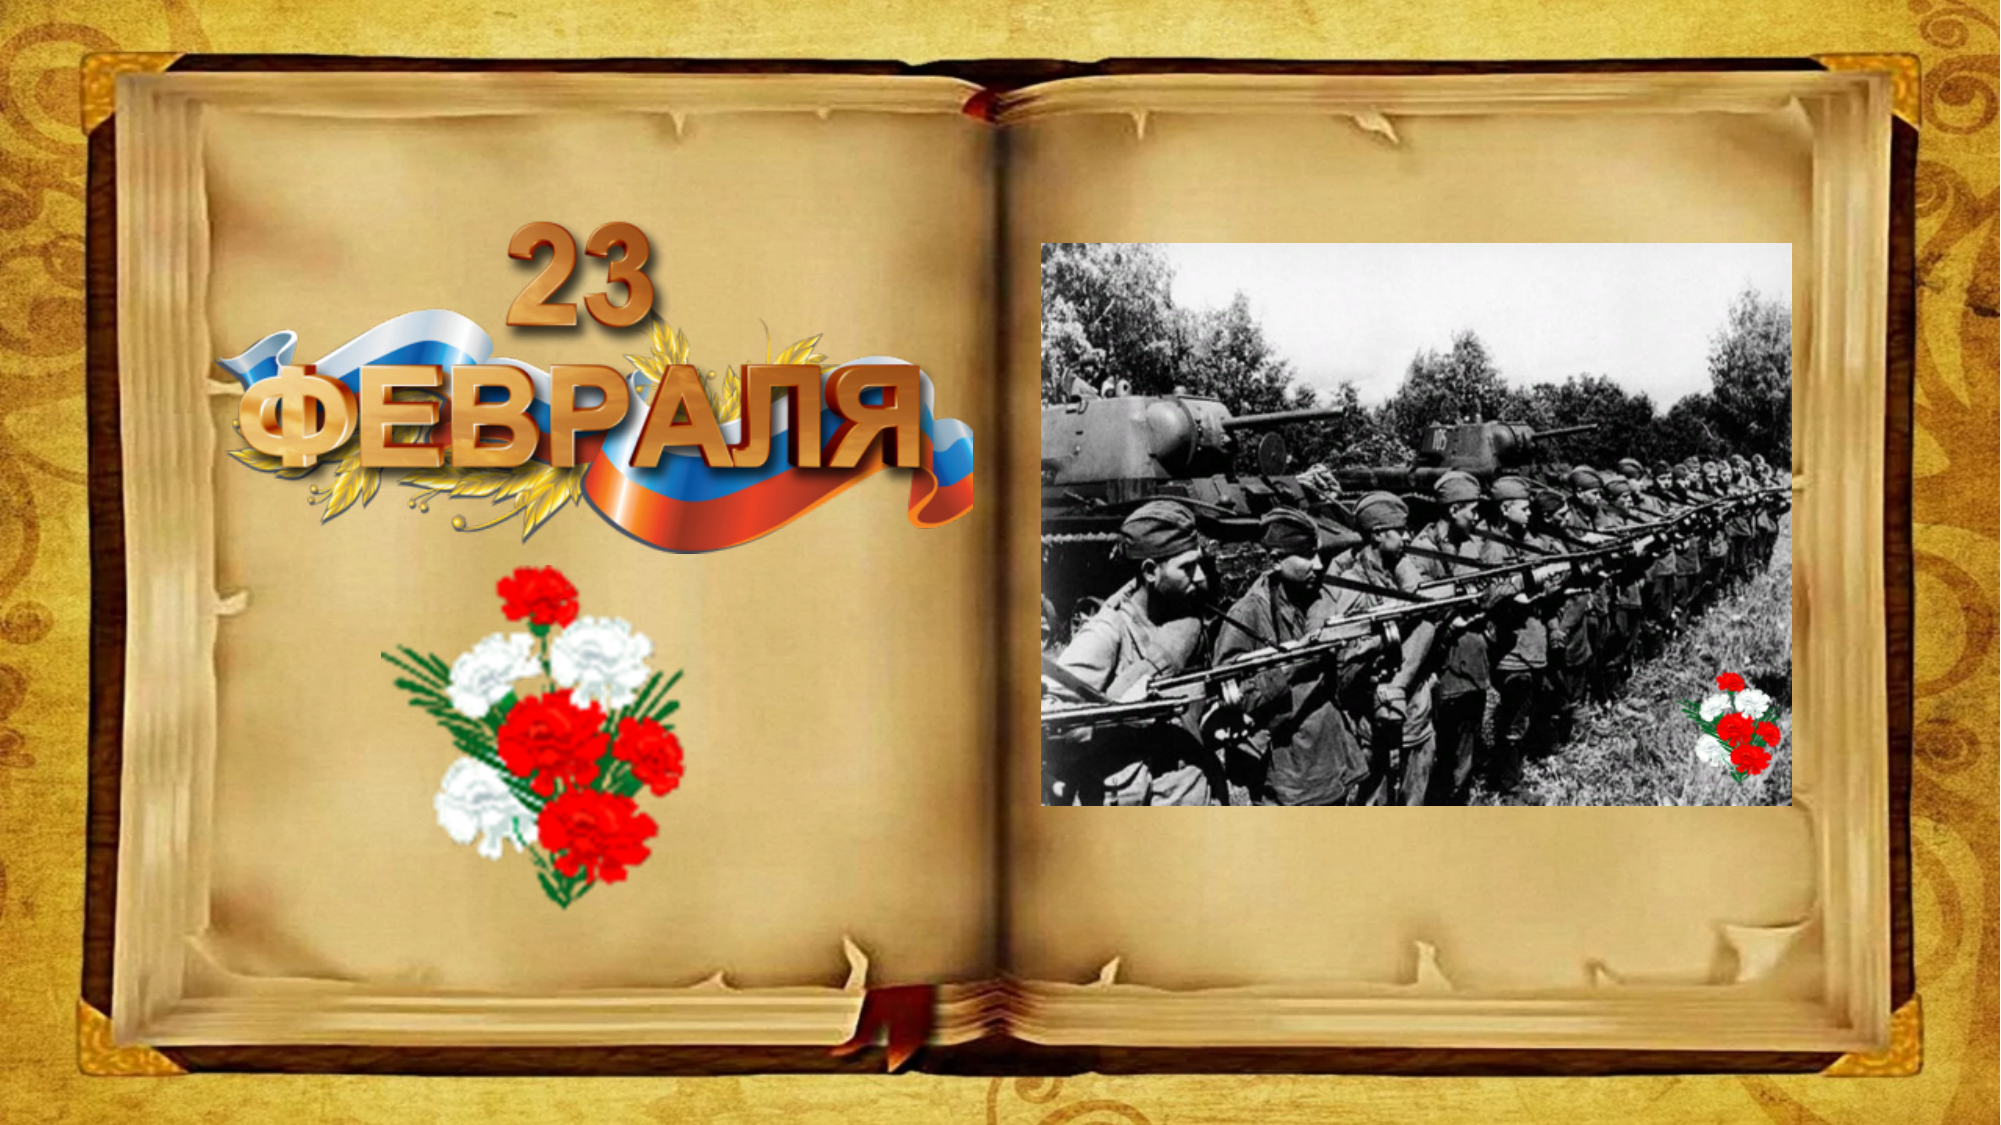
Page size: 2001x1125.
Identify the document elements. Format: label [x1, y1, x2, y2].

picture [214, 219, 973, 554]
list [0, 0, 2000, 1125]
picture [381, 565, 687, 913]
picture [1041, 243, 1792, 806]
